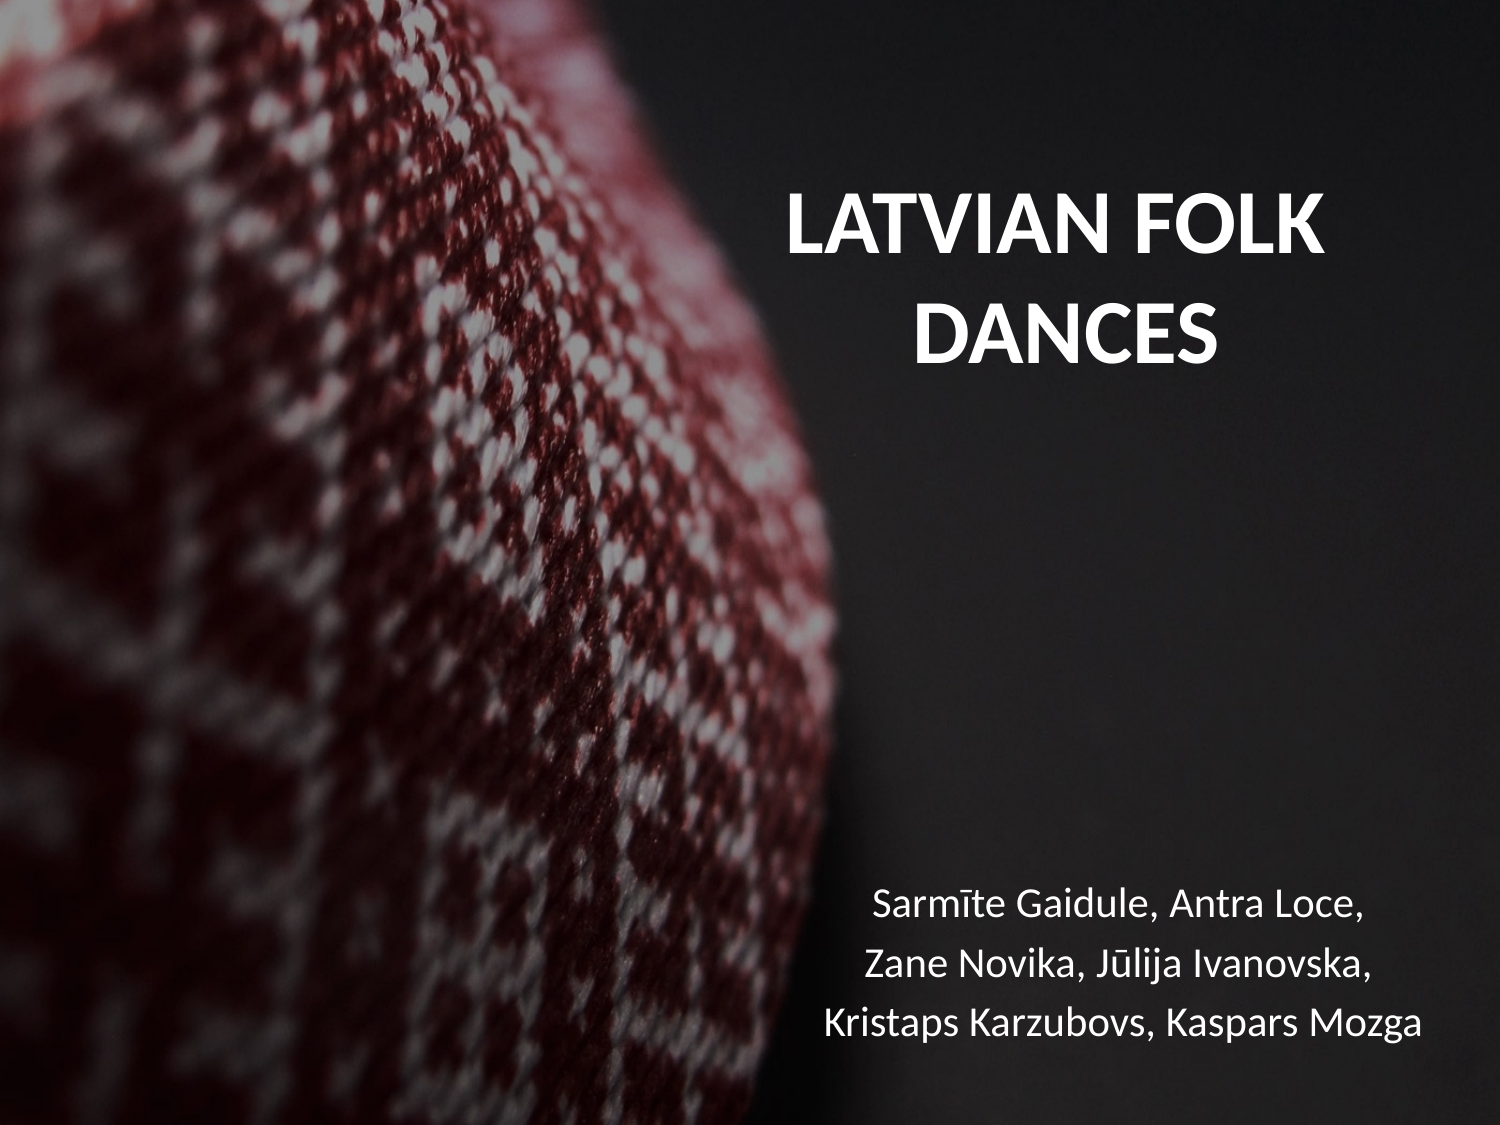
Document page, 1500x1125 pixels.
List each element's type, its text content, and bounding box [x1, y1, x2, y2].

subtitle Sarmīte Gaidule, Antra Loce, Zane Novika, Jūlija Ivanovska, Kristaps Karzubovs, Kaspars Mozga [785, 867, 1463, 1090]
picture [0, 0, 1500, 1125]
title LATVIAN FOLK DANCES [632, 117, 1500, 427]
